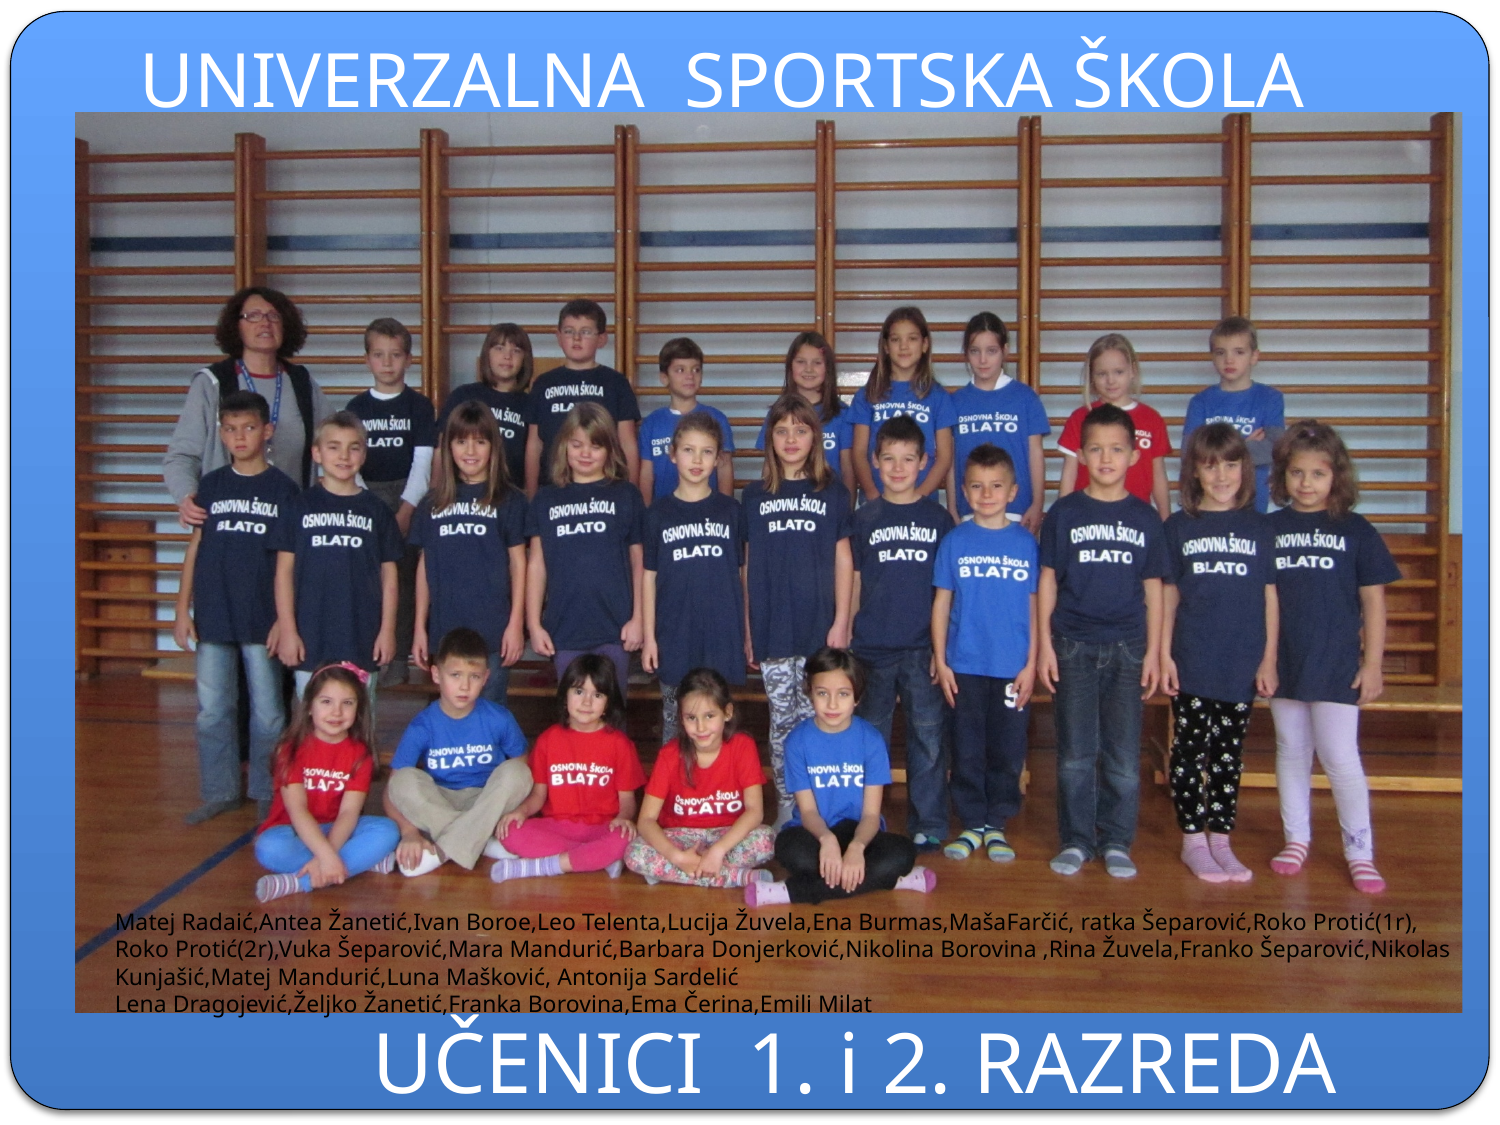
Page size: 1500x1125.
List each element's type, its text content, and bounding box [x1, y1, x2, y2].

text_box Matej Radaić,Antea Žanetić,Ivan Boroe,Leo Telenta,Lucija Žuvela,Ena Burmas,MašaFarčić, ratka Šeparović,Roko Protić(1r), Roko Protić(2r),Vuka Šeparović,Mara Mandurić,Barbara Donjerković,Nikolina Borovina ,Rina Žuvela,Franko Šeparović,Nikolas Kunjašić,Matej Mandurić,Luna Mašković, Antonija Sardelić Lena Dragojević,Željko Žanetić,Franka Borovina,Ema Čerina,Emili Milat [99, 899, 1475, 1025]
picture [74, 112, 1463, 1013]
title UNIVERZALNA SPORTSKA ŠKOLA [125, 0, 1400, 111]
text_box UČENICI 1. i 2. RAZREDA [75, 1020, 1450, 1125]
